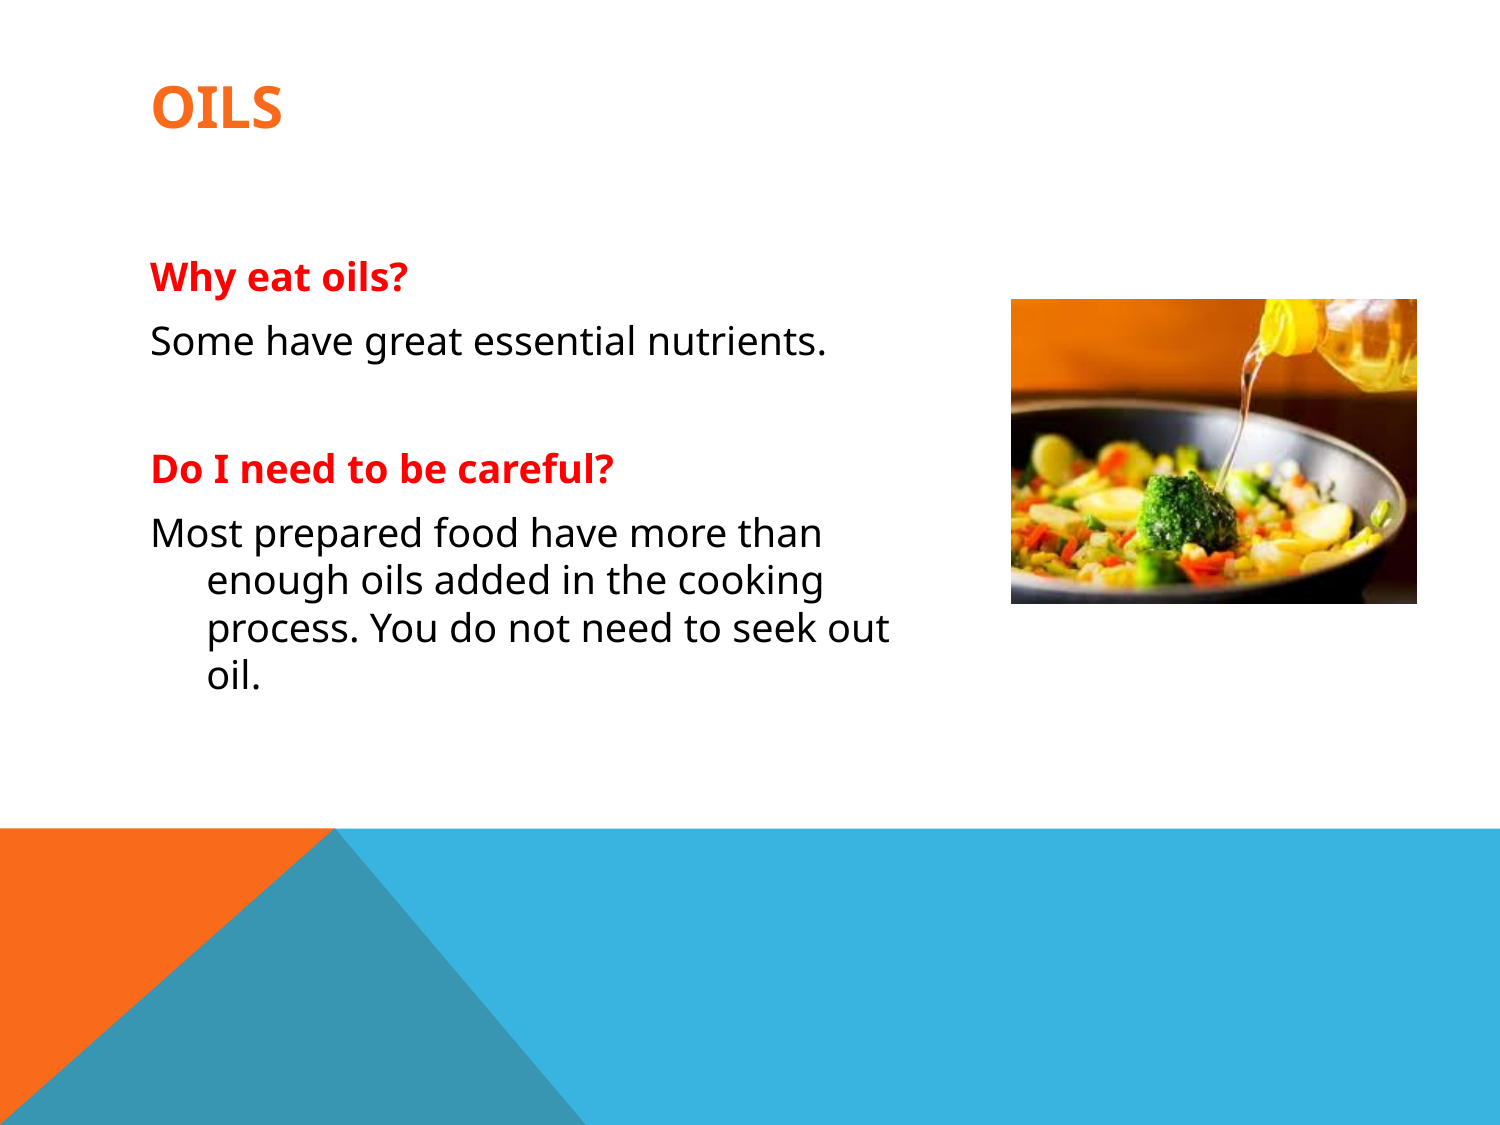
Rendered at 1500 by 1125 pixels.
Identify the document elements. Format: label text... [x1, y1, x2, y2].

picture [1011, 299, 1417, 604]
title Oils [135, 60, 1369, 150]
list Why eat oils? Some have great essential nutrients. Do I need to be careful? Most prepared food have more than enough oils added in the cooking process. You do not need to seek out oil. [135, 180, 913, 768]
